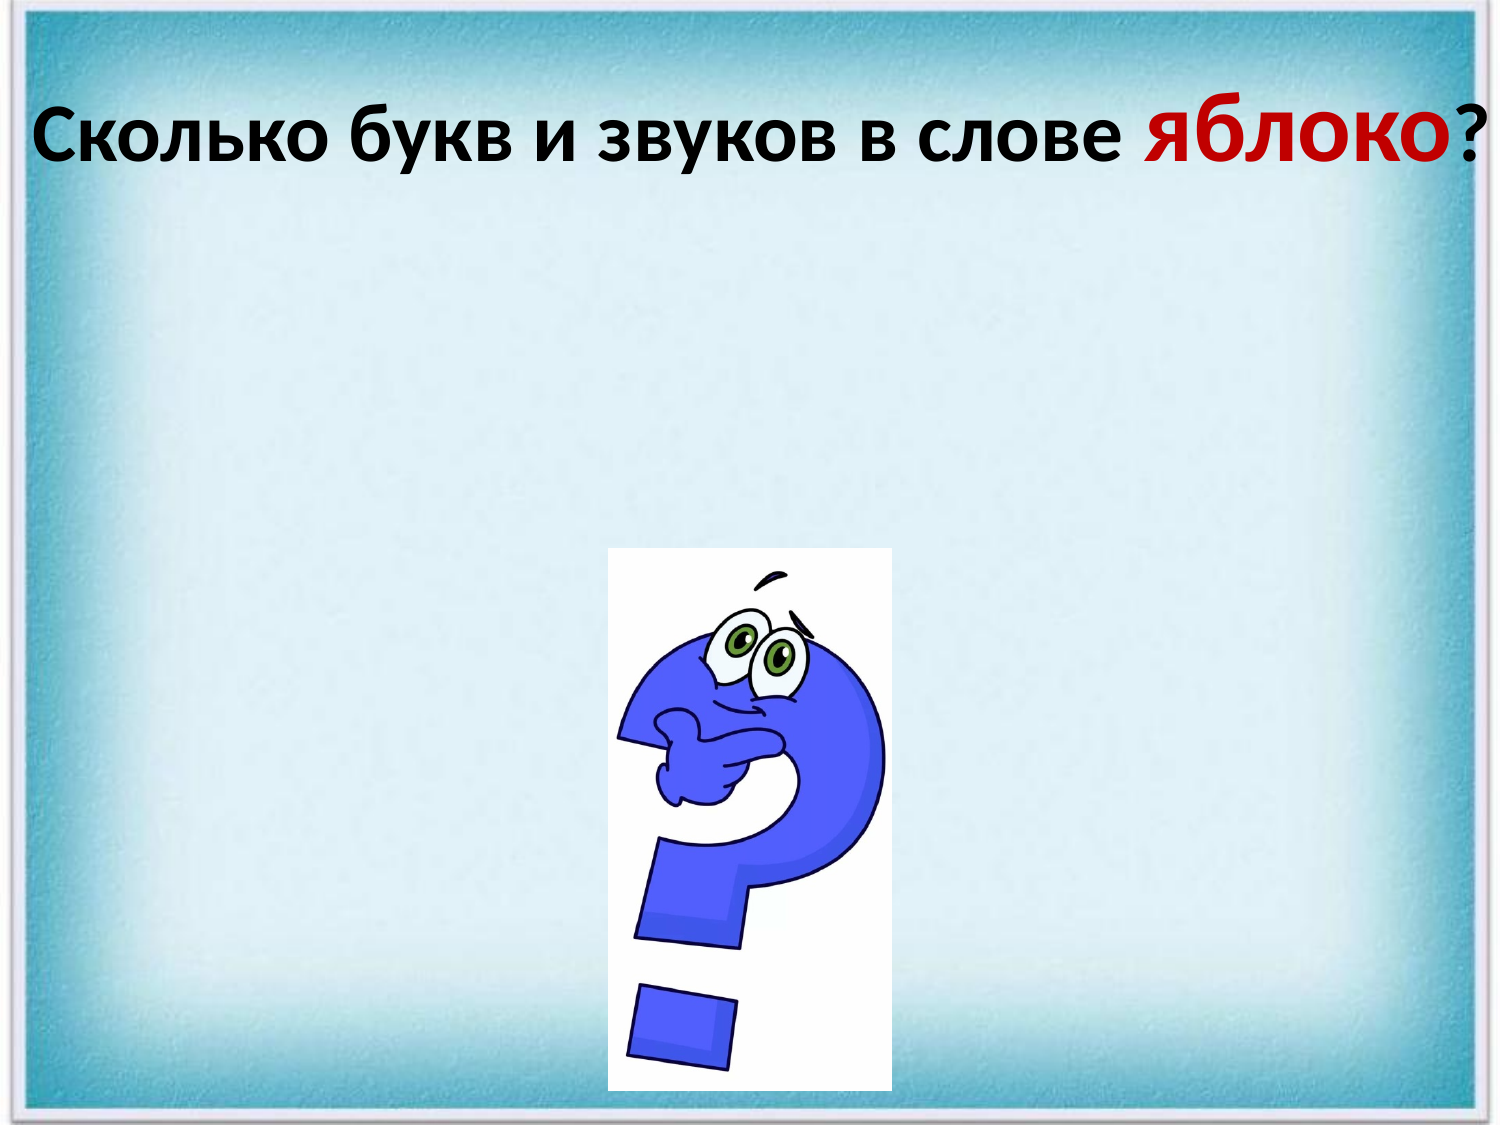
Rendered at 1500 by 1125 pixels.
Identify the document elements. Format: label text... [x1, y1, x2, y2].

text_box Сколько букв и звуков в слове яблоко? [17, 54, 1500, 290]
picture [0, 0, 1500, 1125]
